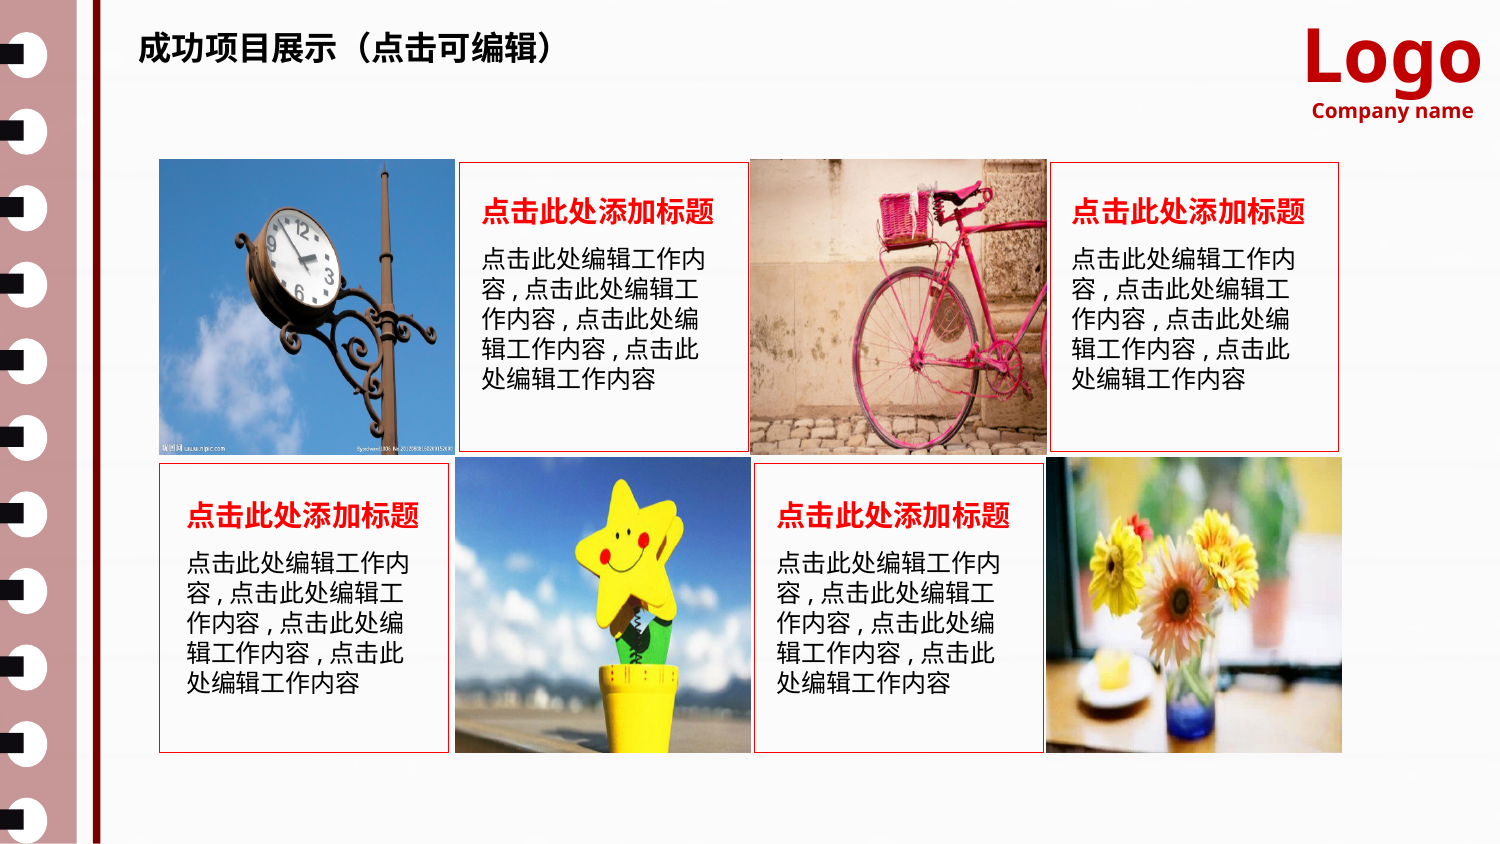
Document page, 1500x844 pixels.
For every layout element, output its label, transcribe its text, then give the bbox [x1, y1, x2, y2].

text_box 点击此处编辑工作内容,点击此处编辑工作内容,点击此处编辑工作内容,点击此处编辑工作内容 [1057, 236, 1329, 401]
text_box Logo Company name [1210, 0, 1500, 130]
text_box [1049, 160, 1341, 453]
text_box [0, 797, 48, 844]
text_box 点击此处编辑工作内容,点击此处编辑工作内容,点击此处编辑工作内容,点击此处编辑工作内容 [171, 540, 443, 705]
picture [159, 159, 1342, 753]
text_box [0, 720, 48, 768]
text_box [0, 108, 48, 155]
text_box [0, 261, 48, 309]
text_box 点击此处编辑工作内容,点击此处编辑工作内容,点击此处编辑工作内容,点击此处编辑工作内容 [761, 540, 1034, 705]
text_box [0, 644, 48, 691]
text_box 点击此处添加标题 [761, 489, 1040, 540]
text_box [0, 567, 48, 615]
text_box [92, 0, 101, 844]
text_box 点击此处添加标题 [466, 185, 745, 236]
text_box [0, 338, 48, 385]
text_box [0, 184, 48, 232]
text_box [0, 0, 77, 844]
text_box 成功项目展示（点击可编辑） [123, 20, 644, 75]
text_box 点击此处添加标题 [171, 489, 450, 540]
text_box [0, 414, 48, 462]
text_box [457, 160, 748, 453]
text_box 点击此处编辑工作内容,点击此处编辑工作内容,点击此处编辑工作内容,点击此处编辑工作内容 [466, 236, 739, 401]
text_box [0, 31, 48, 79]
text_box [756, 464, 1041, 755]
text_box [157, 462, 450, 755]
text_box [0, 491, 48, 538]
text_box 点击此处添加标题 [1057, 185, 1388, 236]
